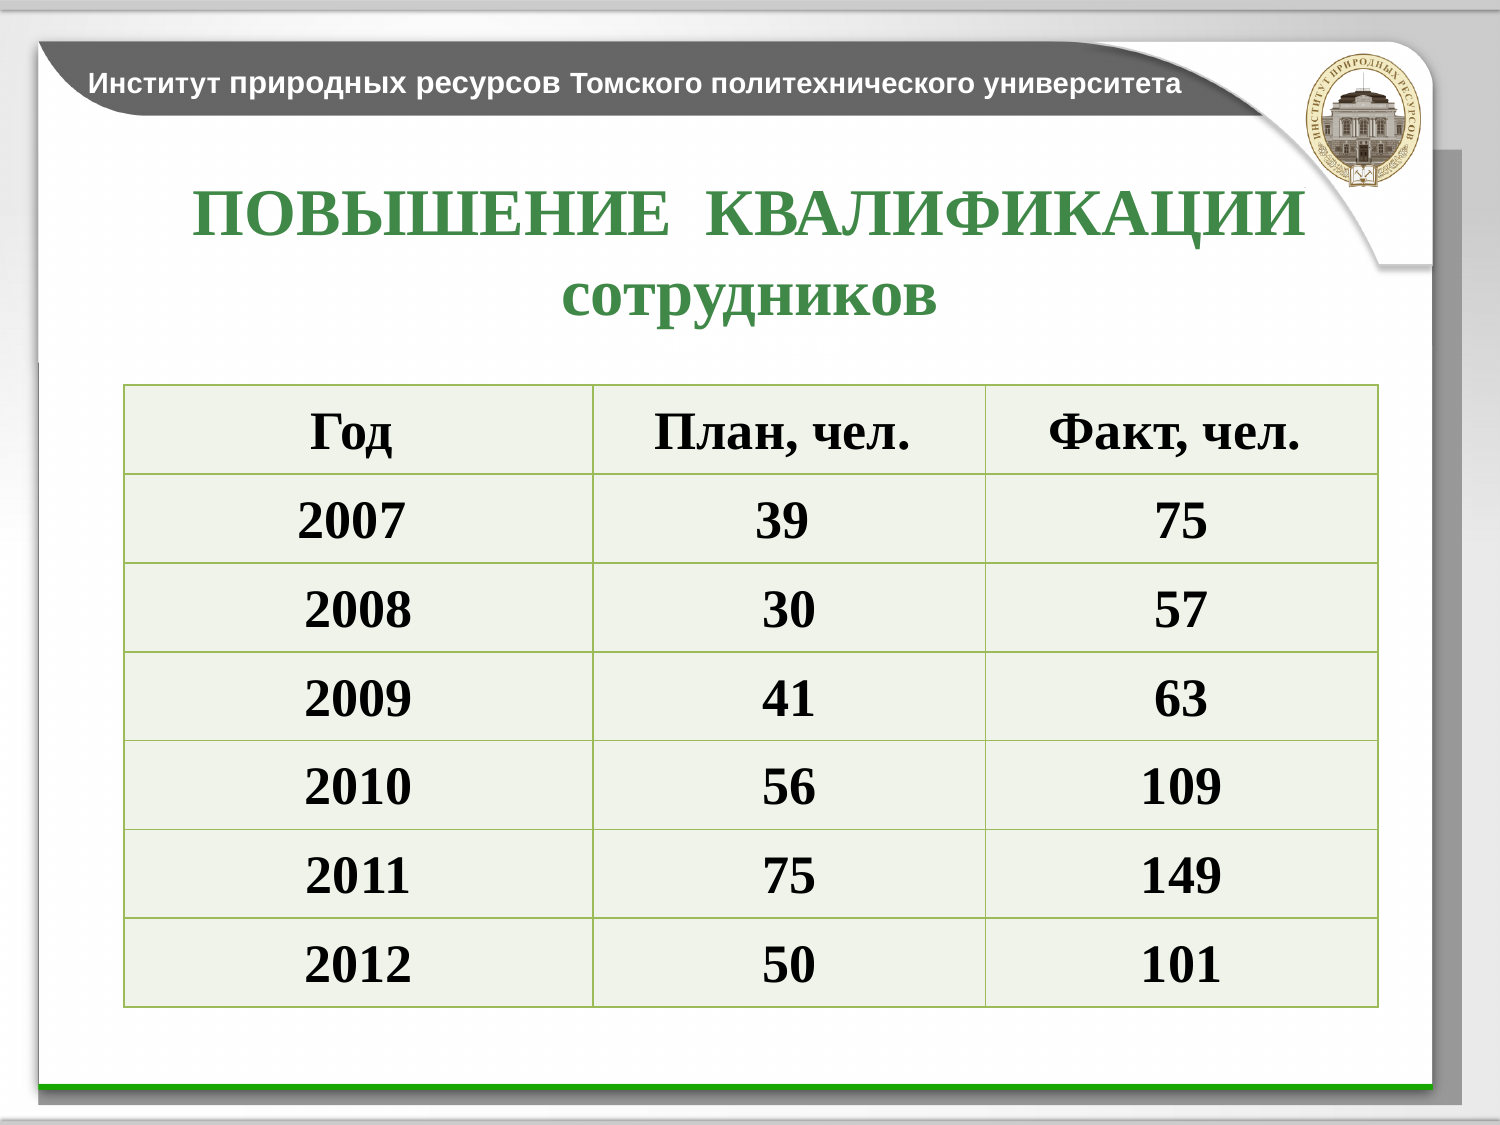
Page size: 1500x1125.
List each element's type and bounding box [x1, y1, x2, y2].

list [0, 0, 1500, 1125]
picture [1303, 51, 1424, 189]
